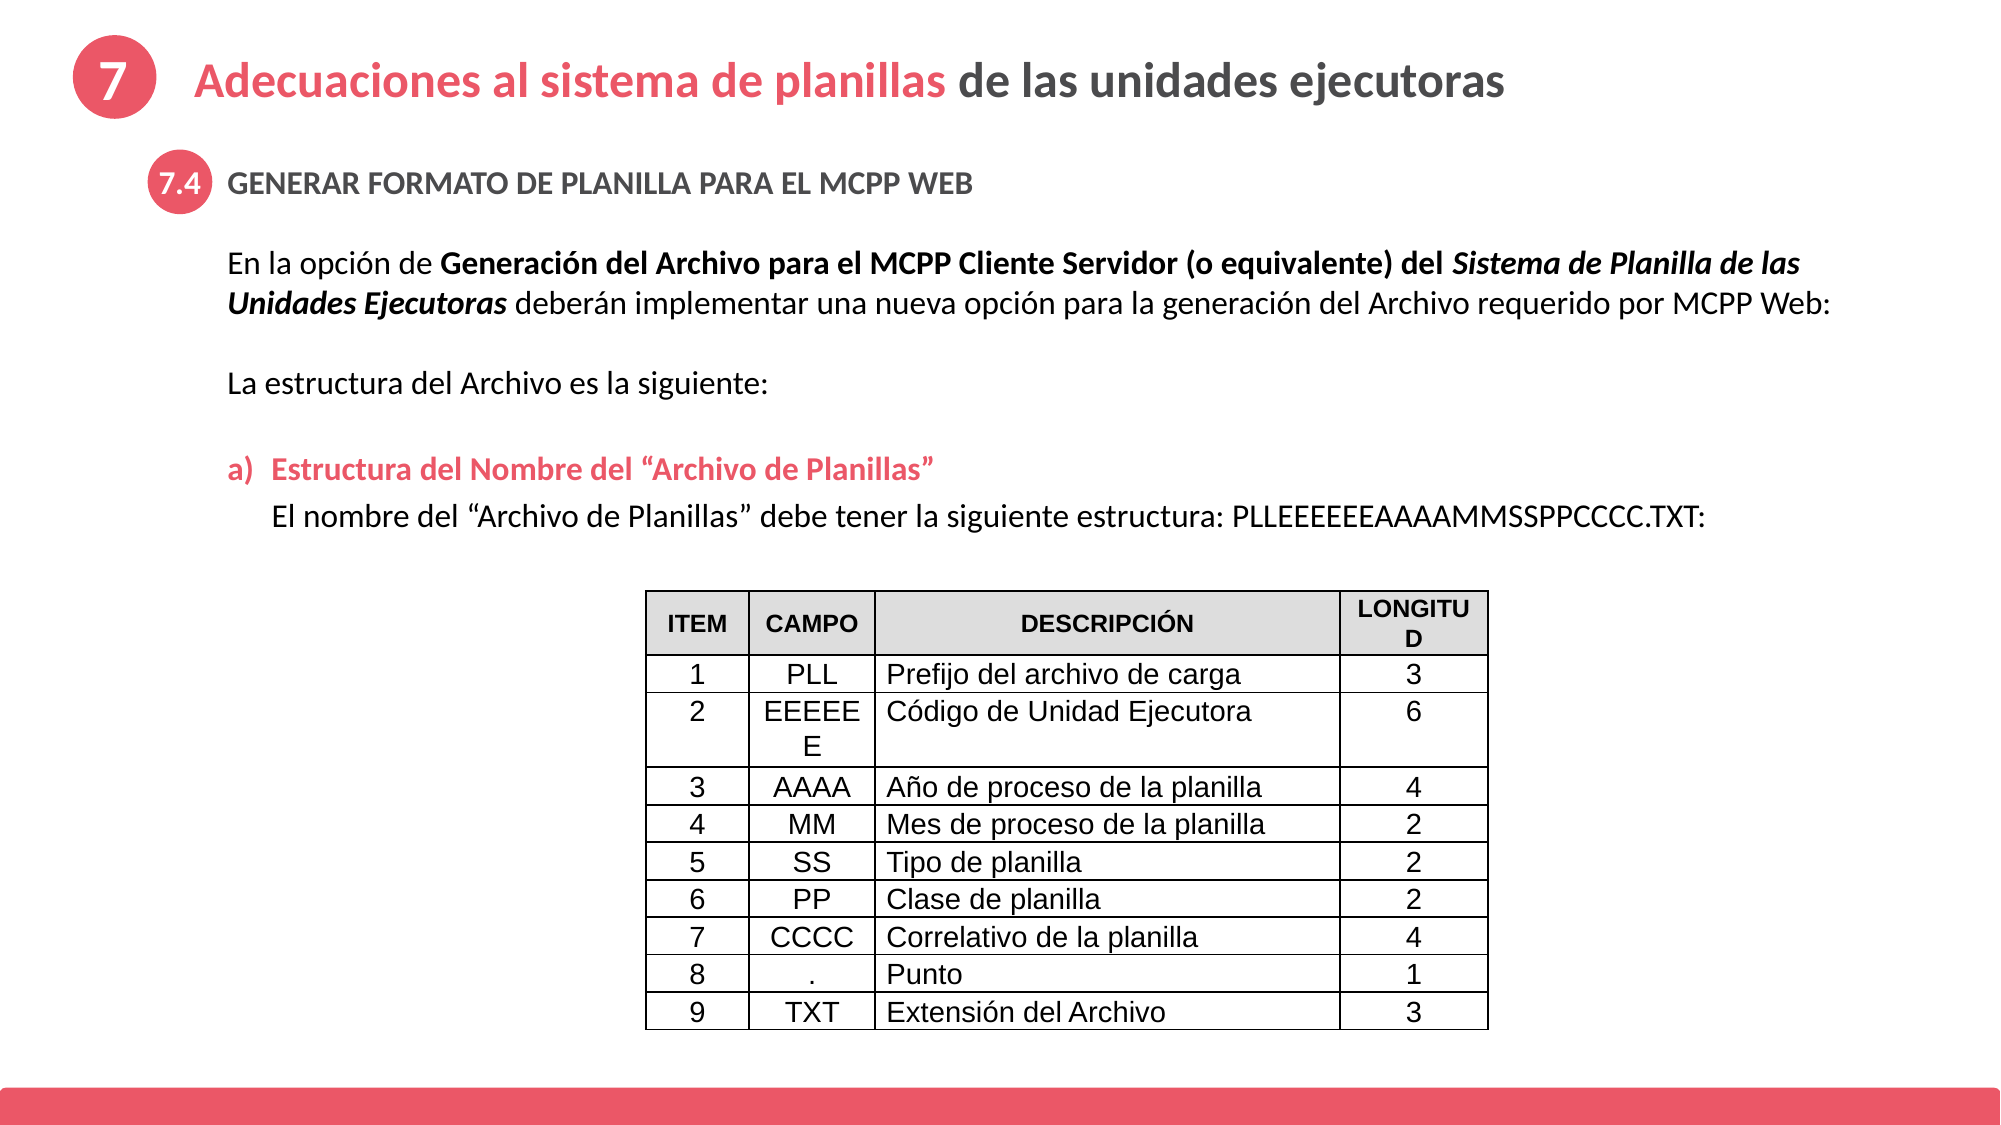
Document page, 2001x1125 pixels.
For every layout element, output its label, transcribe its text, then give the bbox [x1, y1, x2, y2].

table_cell Año de proceso de la planilla [876, 768, 1339, 804]
table_cell 3 [647, 768, 748, 804]
table_cell 6 [1341, 693, 1487, 766]
table_cell 4 [1341, 918, 1487, 954]
table_cell EEEEEE [750, 693, 874, 766]
table_cell . [750, 955, 874, 991]
table_cell Tipo de planilla [876, 843, 1339, 879]
table_cell 2 [1341, 806, 1487, 841]
table_cell SS [750, 843, 874, 879]
table_cell 4 [647, 806, 748, 841]
table_cell 2 [647, 693, 748, 766]
table_cell 1 [647, 656, 748, 692]
text_box Adecuaciones al sistema de planillas de las unidades ejecutoras [174, 18, 2000, 136]
table_cell 1 [1341, 955, 1487, 991]
text_box 7.4 [143, 154, 212, 209]
table_cell 6 [647, 881, 748, 916]
table_cell 9 [647, 993, 748, 1029]
table_header CAMPO [750, 592, 874, 654]
table_header LONGITUD [1341, 592, 1487, 654]
table_cell 3 [1341, 656, 1487, 692]
table_cell 5 [647, 843, 748, 879]
table_cell Correlativo de la planilla [876, 918, 1339, 954]
table_cell TXT [750, 993, 874, 1029]
text_box [162, 209, 198, 215]
text_box [163, 149, 197, 154]
table_header DESCRIPCIÓN [876, 592, 1339, 654]
table_cell Punto [876, 955, 1339, 991]
table_cell Prefijo del archivo de carga [876, 656, 1339, 692]
table_cell AAAA [750, 768, 874, 804]
table_cell 2 [1341, 843, 1487, 879]
table_cell PLL [750, 656, 874, 692]
table_cell 7 [647, 918, 748, 954]
table_cell Clase de planilla [876, 881, 1339, 916]
text_box [0, 1088, 2000, 1125]
table_cell MM [750, 806, 874, 841]
table_header ITEM [647, 592, 748, 654]
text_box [73, 34, 166, 121]
table_cell 4 [1341, 768, 1487, 804]
table_cell 8 [647, 955, 748, 991]
table_cell 3 [1341, 993, 1487, 1029]
table_cell CCCC [750, 918, 874, 954]
table_cell PP [750, 881, 874, 916]
table_cell Mes de proceso de la planilla [876, 806, 1339, 841]
text_box GENERAR FORMATO DE PLANILLA PARA EL MCPP WEB En la opción de Generación del Archivo para el MCPP Cliente Servidor (o equivalente) del Sistema de Planilla de las Unidades Ejecutoras deberán implementar una nueva opción para la generación del Archivo requerido por MCPP Web: La estructura del Archivo es la siguiente: Estructura del Nombre del “Archivo de Planillas” El nombre del “Archivo de Planillas” debe tener la siguiente estructura: PLLEEEEEEAAAAMMSSPPCCCC.TXT: [212, 154, 1922, 582]
table_cell Código de Unidad Ejecutora [876, 693, 1339, 766]
table_cell Extensión del Archivo [876, 993, 1339, 1029]
table_cell 2 [1341, 881, 1487, 916]
